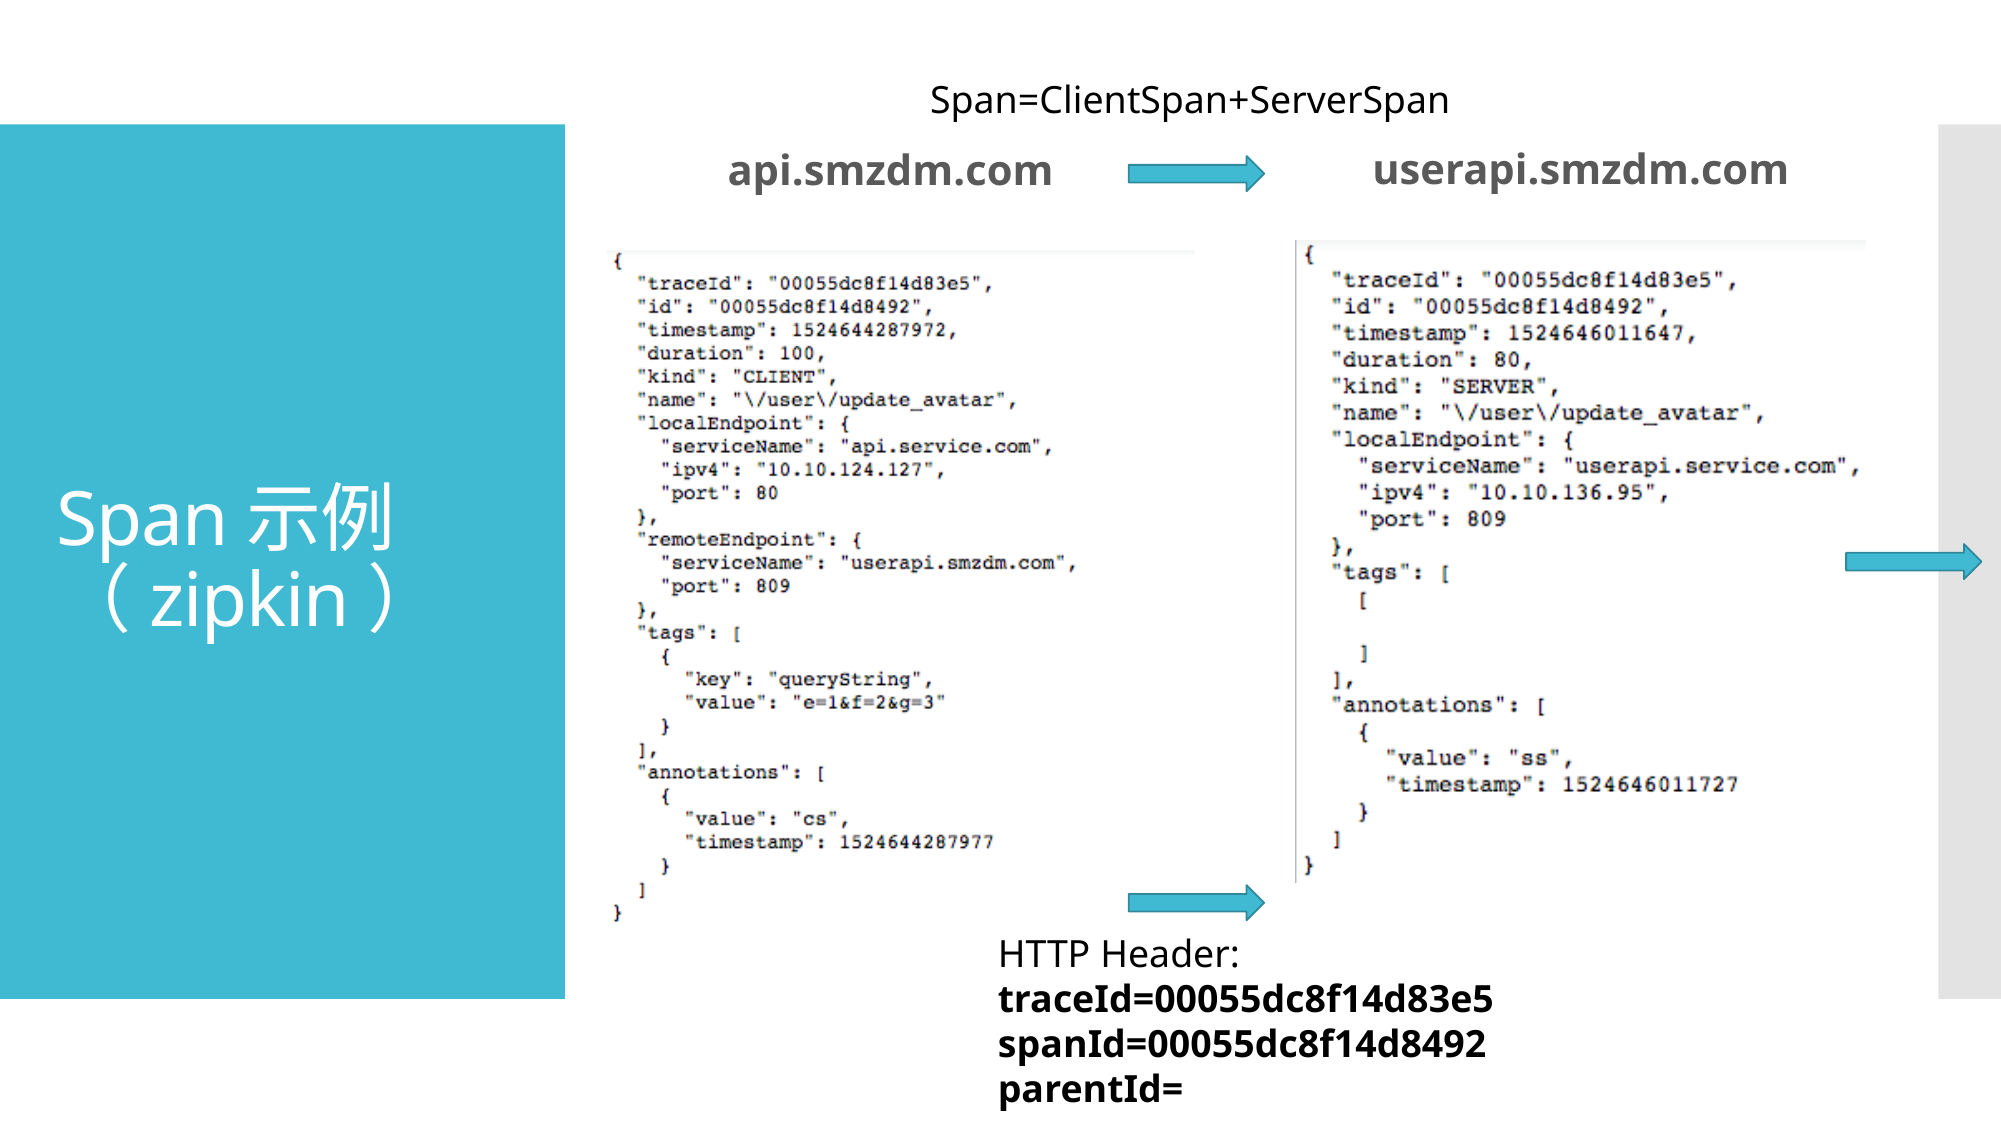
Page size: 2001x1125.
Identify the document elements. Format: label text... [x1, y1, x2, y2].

text_box [1866, 543, 1983, 581]
list api.smzdm.com [712, 69, 1283, 203]
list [607, 250, 1196, 940]
text_box [1127, 155, 1265, 193]
list userapi.smzdm.com [1357, 67, 1928, 201]
text_box [1196, 884, 1265, 922]
text_box Span=ClientSpan+ServerSpan [915, 68, 1478, 129]
text_box HTTP Header: traceId=00055dc8f14d83e5 spanId=00055dc8f14d8492 parentId= [983, 922, 1546, 1118]
title Span示例（zipkin） [41, 184, 525, 940]
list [1295, 240, 1866, 883]
